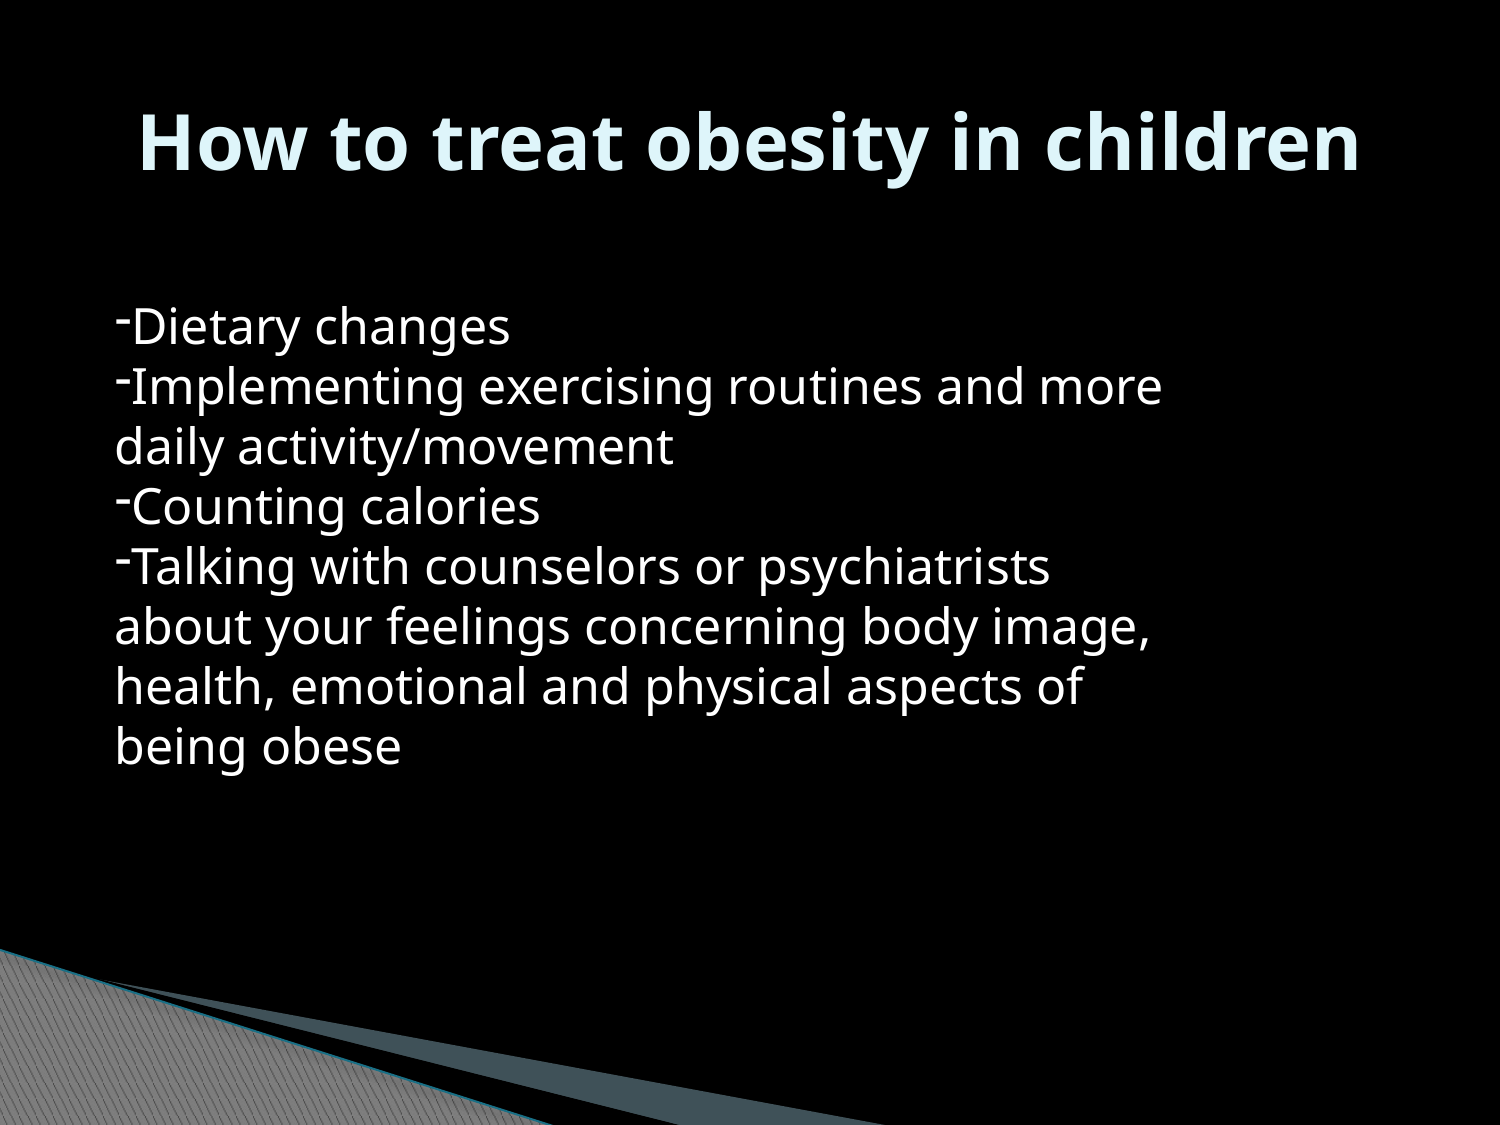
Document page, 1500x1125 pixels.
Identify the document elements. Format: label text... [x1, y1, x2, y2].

picture [0, 952, 543, 1125]
text_box Dietary changes Implementing exercising routines and more daily activity/movement Counting calories Talking with counselors or psychiatrists about your feelings concerning body image, health, emotional and physical aspects of being obese [99, 287, 1188, 783]
title How to treat obesity in children [75, 45, 1425, 233]
